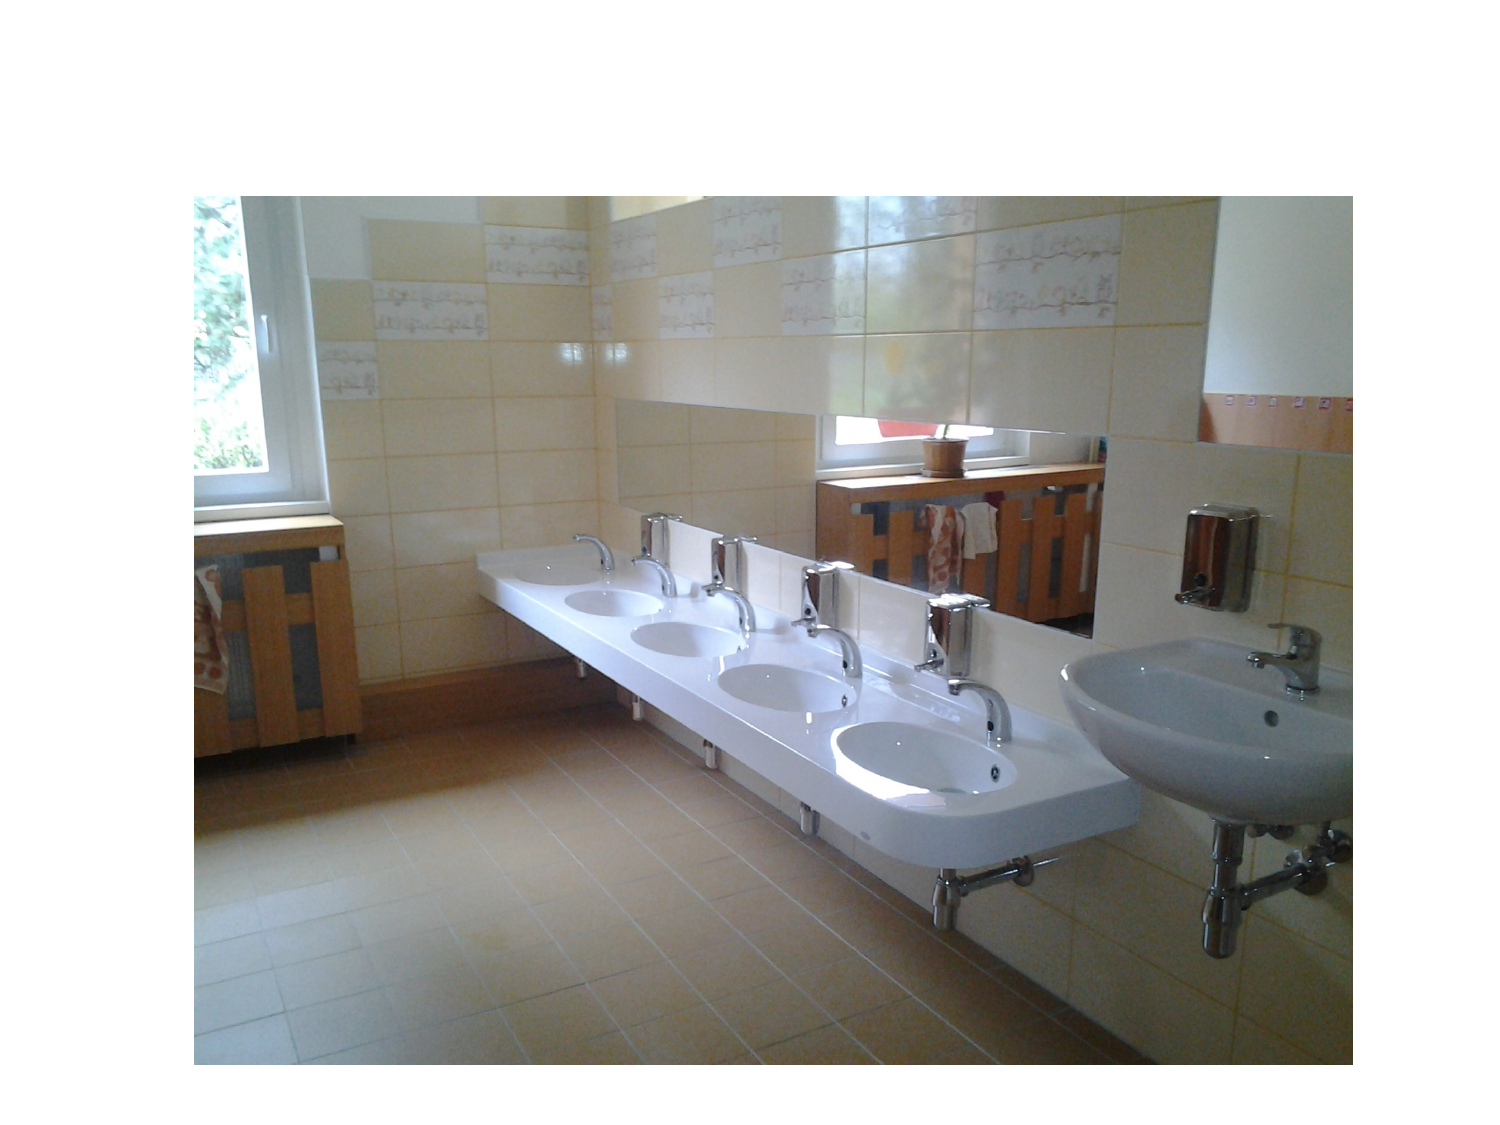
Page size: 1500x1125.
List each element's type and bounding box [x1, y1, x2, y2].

picture [194, 195, 1353, 1065]
